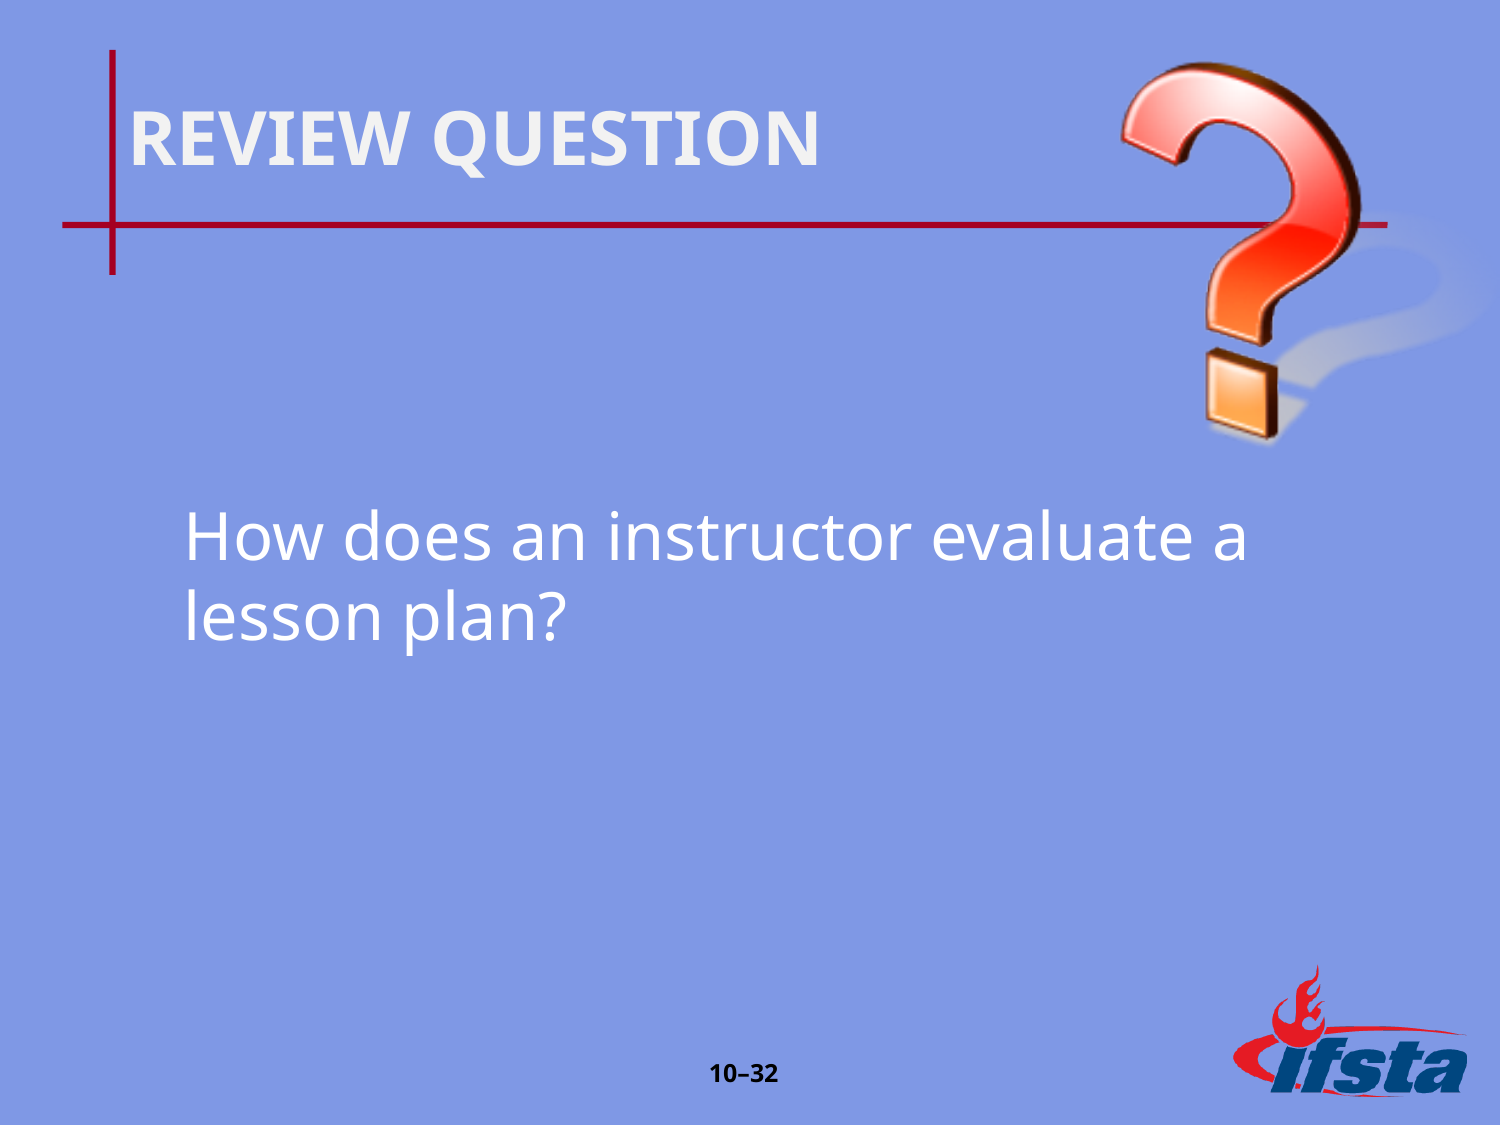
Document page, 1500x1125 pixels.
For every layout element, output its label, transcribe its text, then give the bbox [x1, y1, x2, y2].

picture [1062, 37, 1500, 476]
slide_number 10–32 [587, 1049, 901, 1125]
title REVIEW QUESTION [112, 50, 1057, 238]
list How does an instructor evaluate a lesson plan? [112, 299, 1388, 1013]
picture [1233, 964, 1467, 1097]
